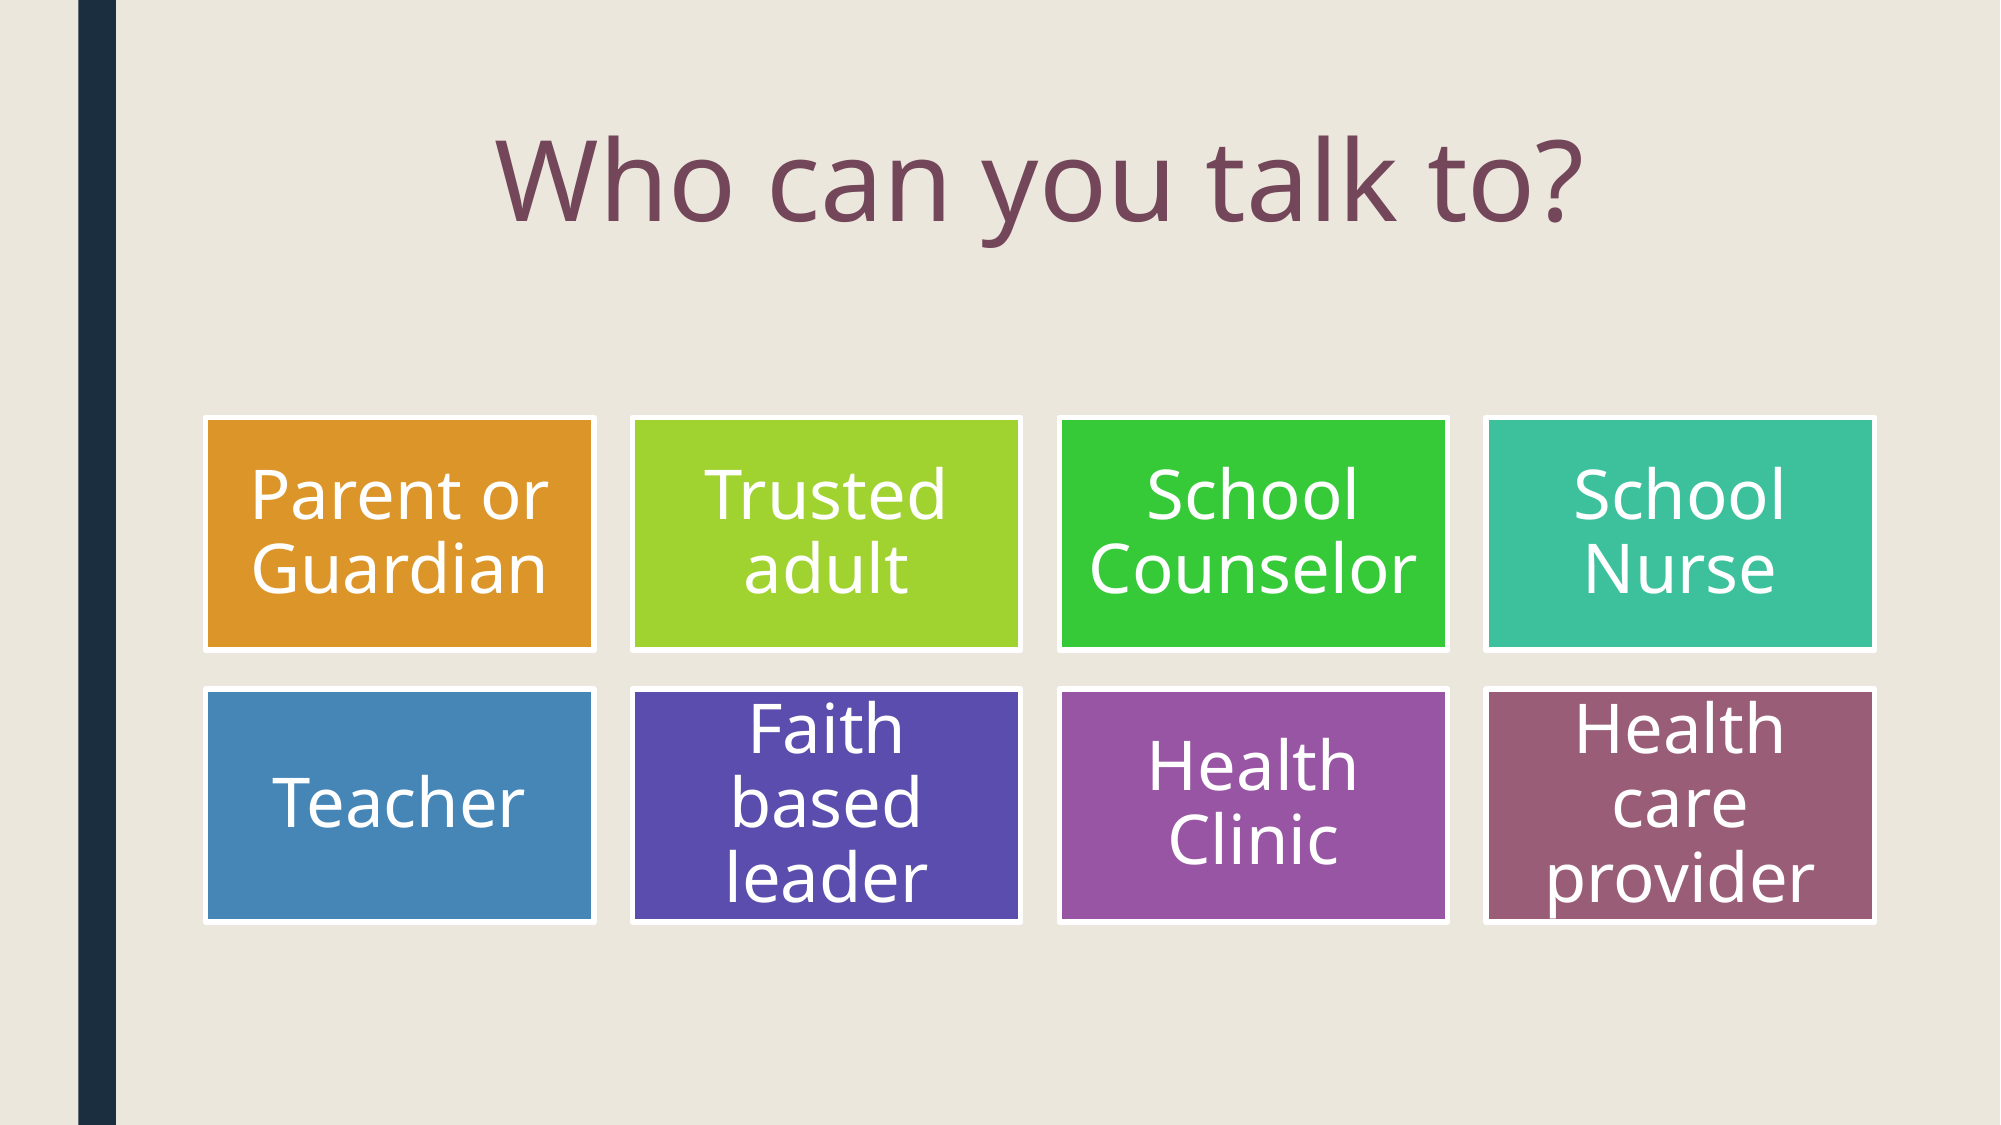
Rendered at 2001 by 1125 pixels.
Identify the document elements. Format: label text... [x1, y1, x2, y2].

title Who can you talk to? [205, 62, 1875, 308]
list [205, 374, 1875, 965]
